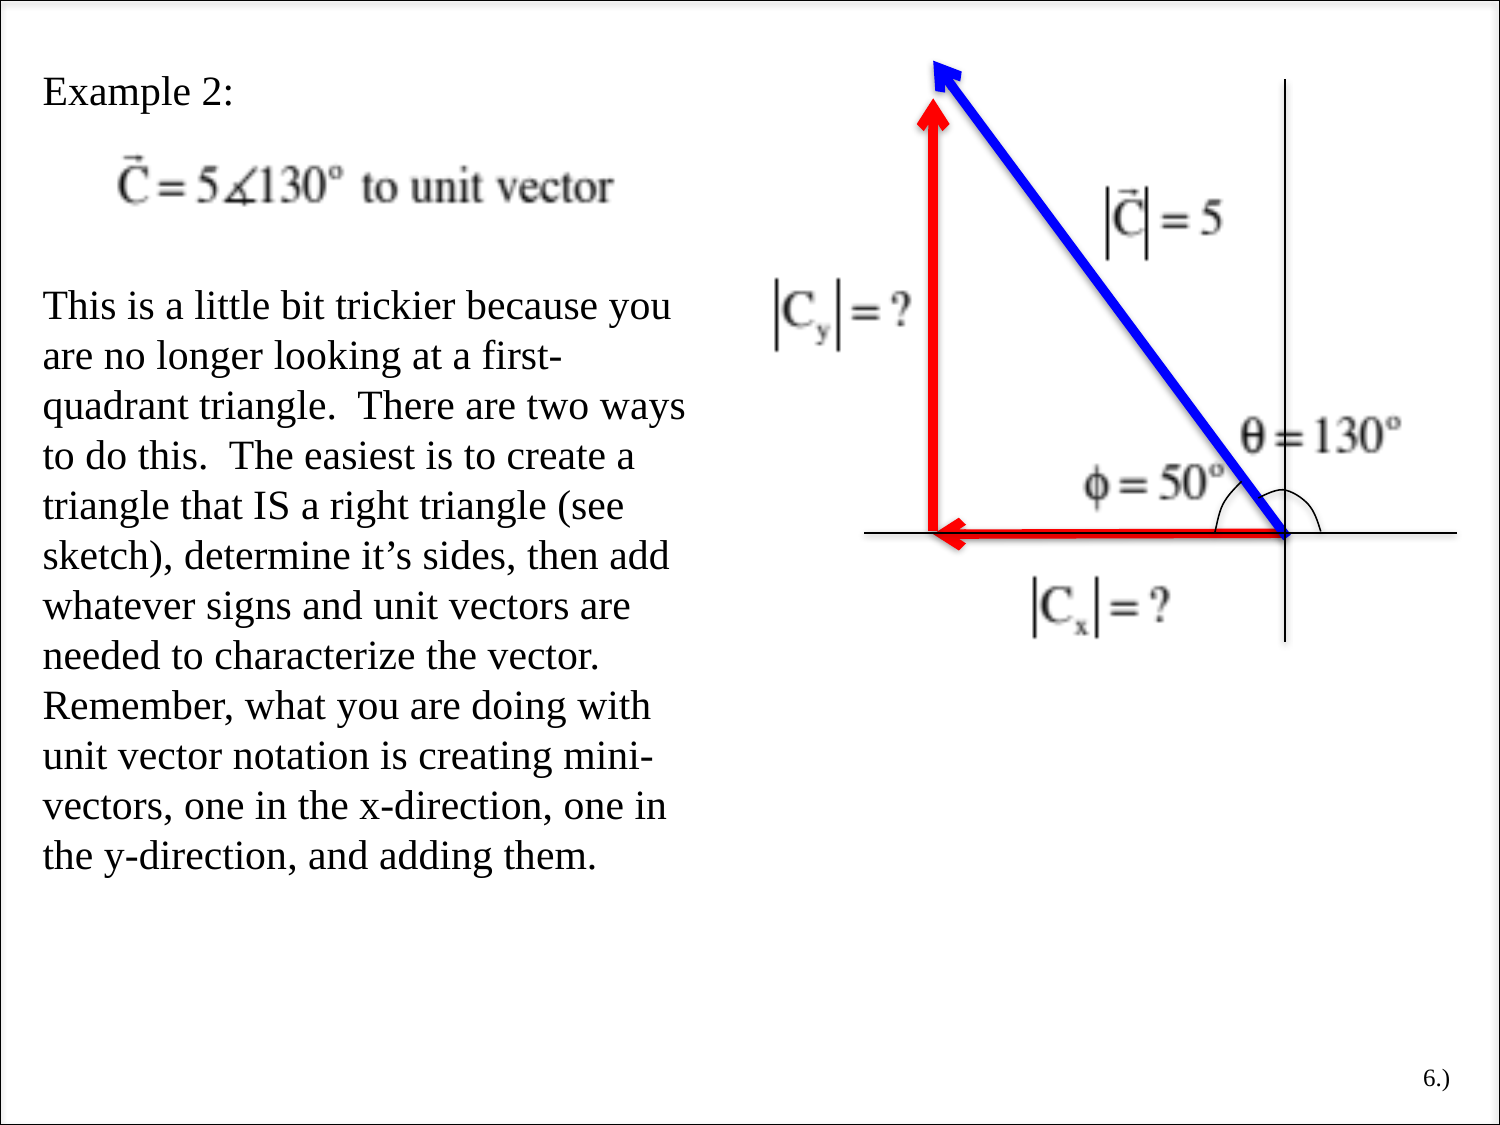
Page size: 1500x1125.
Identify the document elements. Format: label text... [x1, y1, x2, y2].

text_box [1078, 446, 1228, 517]
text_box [1028, 568, 1174, 643]
text_box [0, 0, 1500, 1125]
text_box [1100, 178, 1230, 265]
text_box 6.) [1408, 1054, 1482, 1099]
text_box This is a little bit trickier because you are no longer looking at a first-quadrant triangle. There are two ways to do this. The easiest is to create a triangle that IS a right triangle (see sketch), determine it’s sides, then add whatever signs and unit vectors are needed to characterize the vector. Remember, what you are doing with unit vector notation is creating mini-vectors, one in the x-direction, one in the y-direction, and adding them. [27, 270, 717, 886]
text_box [1236, 397, 1405, 461]
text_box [932, 60, 1288, 532]
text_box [113, 147, 618, 211]
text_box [770, 269, 916, 357]
